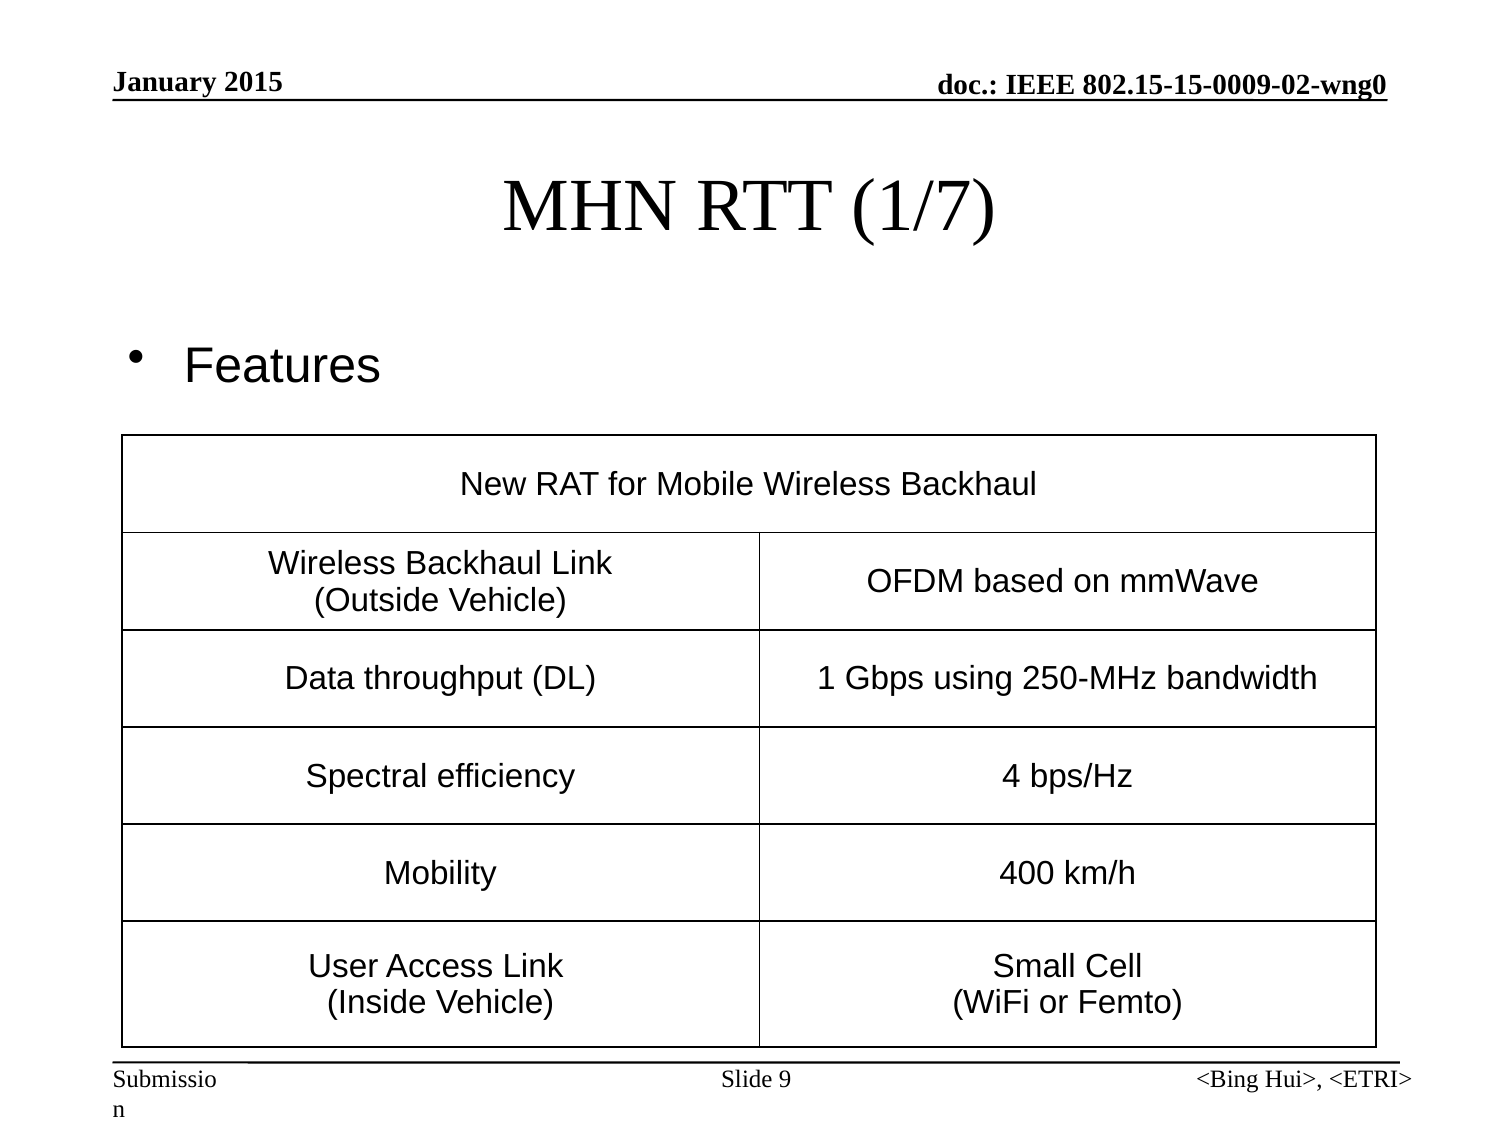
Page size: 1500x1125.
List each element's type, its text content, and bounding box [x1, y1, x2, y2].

table_cell 400 km/h [760, 825, 1375, 920]
slide_number Slide 9 [712, 1062, 800, 1093]
table_cell Wireless Backhaul Link (Outside Vehicle) [123, 533, 759, 629]
list Features [112, 324, 1388, 1000]
table_cell 1 Gbps using 250-MHz bandwidth [760, 631, 1375, 726]
table_cell Small Cell (WiFi or Femto) [760, 922, 1375, 1046]
table_header New RAT for Mobile Wireless Backhaul [123, 436, 1375, 532]
table_cell Data throughput (DL) [123, 631, 759, 726]
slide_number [112, 62, 375, 98]
title MHN RTT (1/7) [112, 112, 1388, 288]
table_cell Mobility [123, 825, 759, 920]
table_cell Spectral efficiency [123, 728, 759, 823]
table_cell OFDM based on mmWave [760, 533, 1375, 629]
table_cell User Access Link (Inside Vehicle) [123, 922, 759, 1046]
footer <Bing Hui>, <ETRI> [900, 1062, 1413, 1093]
table_cell 4 bps/Hz [760, 728, 1375, 823]
